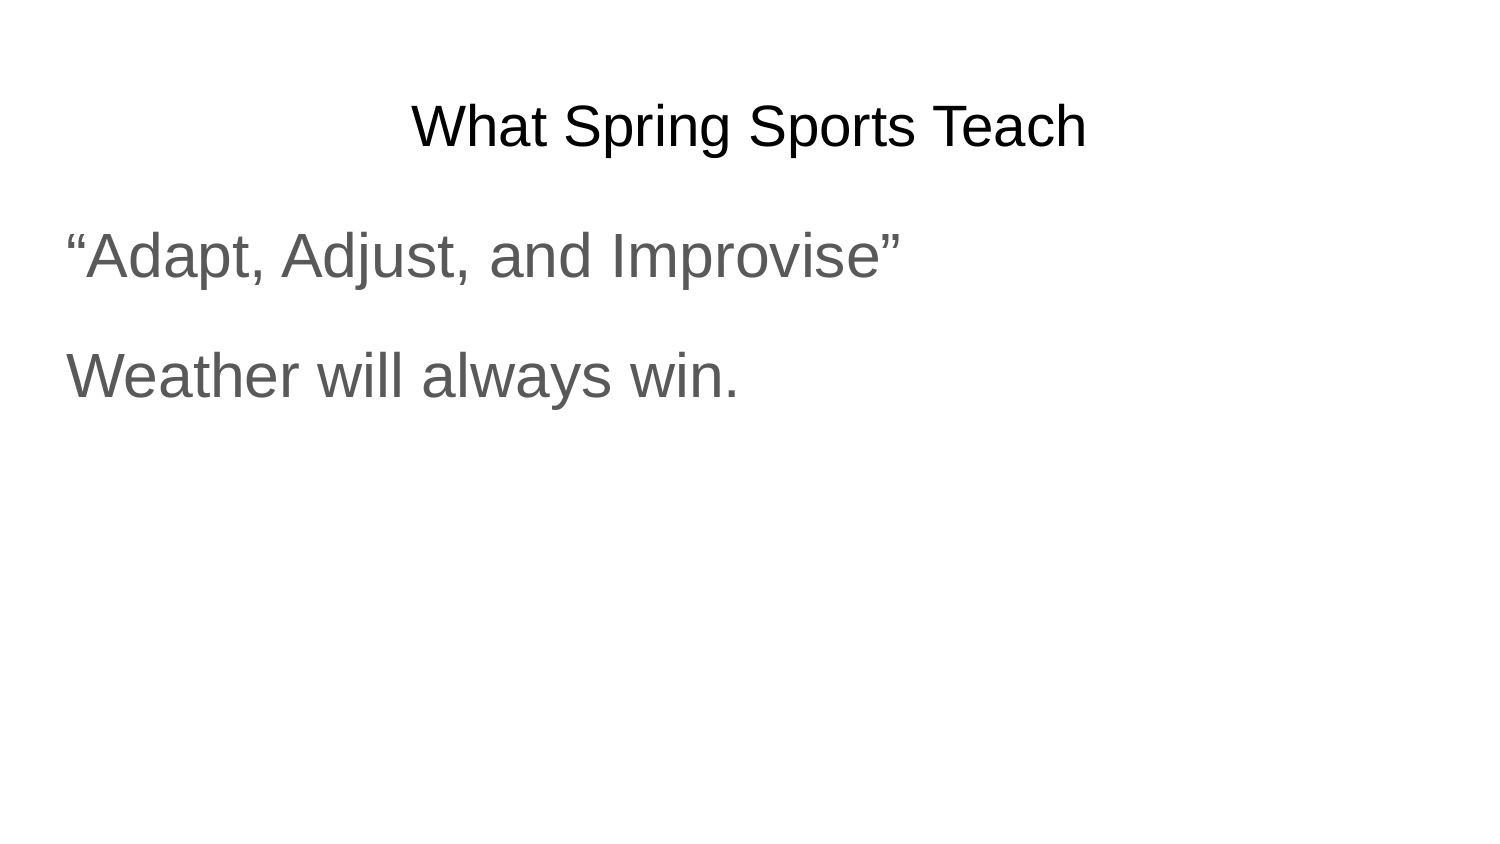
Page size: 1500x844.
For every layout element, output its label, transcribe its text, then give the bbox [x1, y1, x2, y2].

title What Spring Sports Teach [51, 72, 1449, 167]
list “Adapt, Adjust, and Improvise” Weather will always win. [51, 189, 1449, 750]
